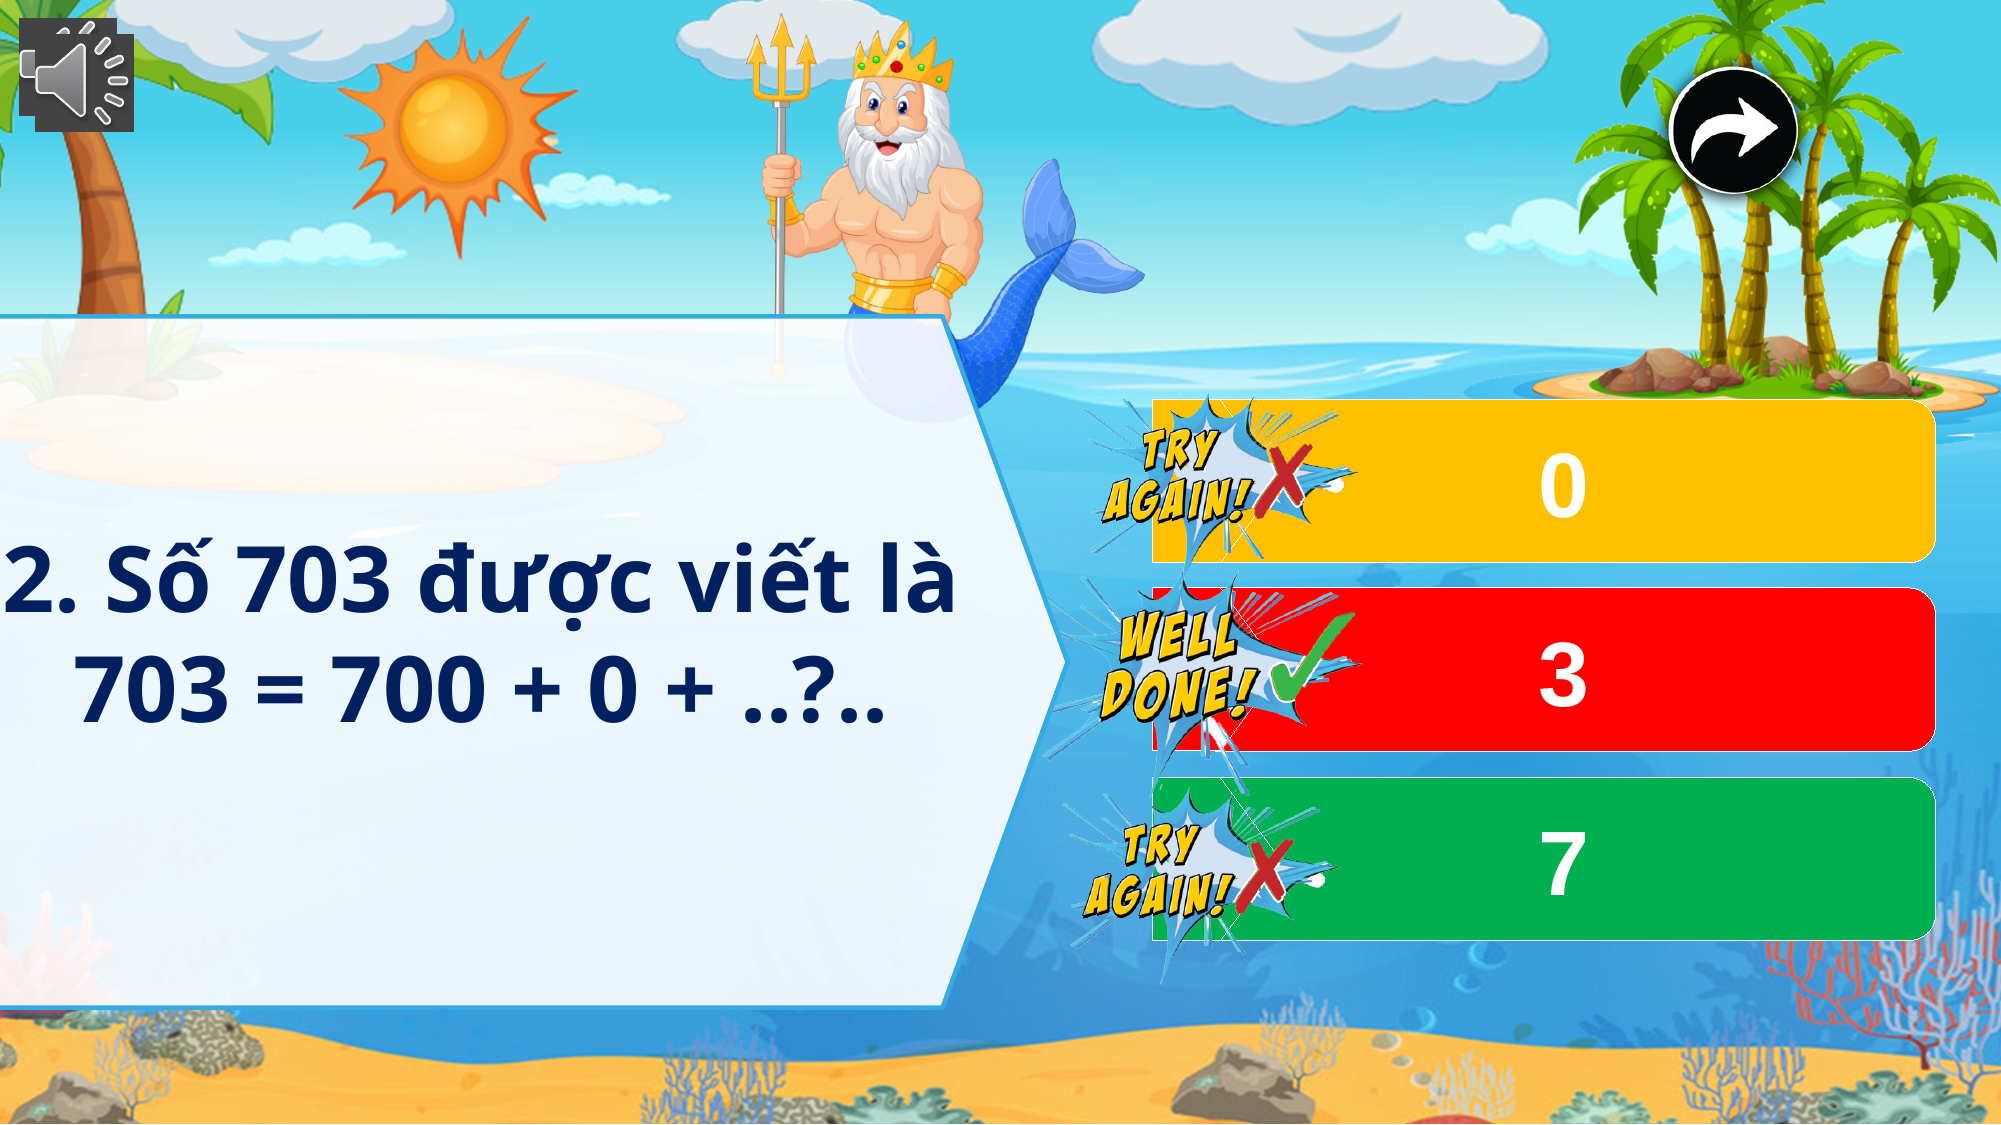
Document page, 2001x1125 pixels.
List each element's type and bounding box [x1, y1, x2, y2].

text_box [1365, 399, 1936, 564]
text_box [1366, 587, 1936, 752]
picture [0, 0, 2001, 1124]
text_box [1345, 776, 1936, 941]
text_box [1342, 829, 1902, 994]
